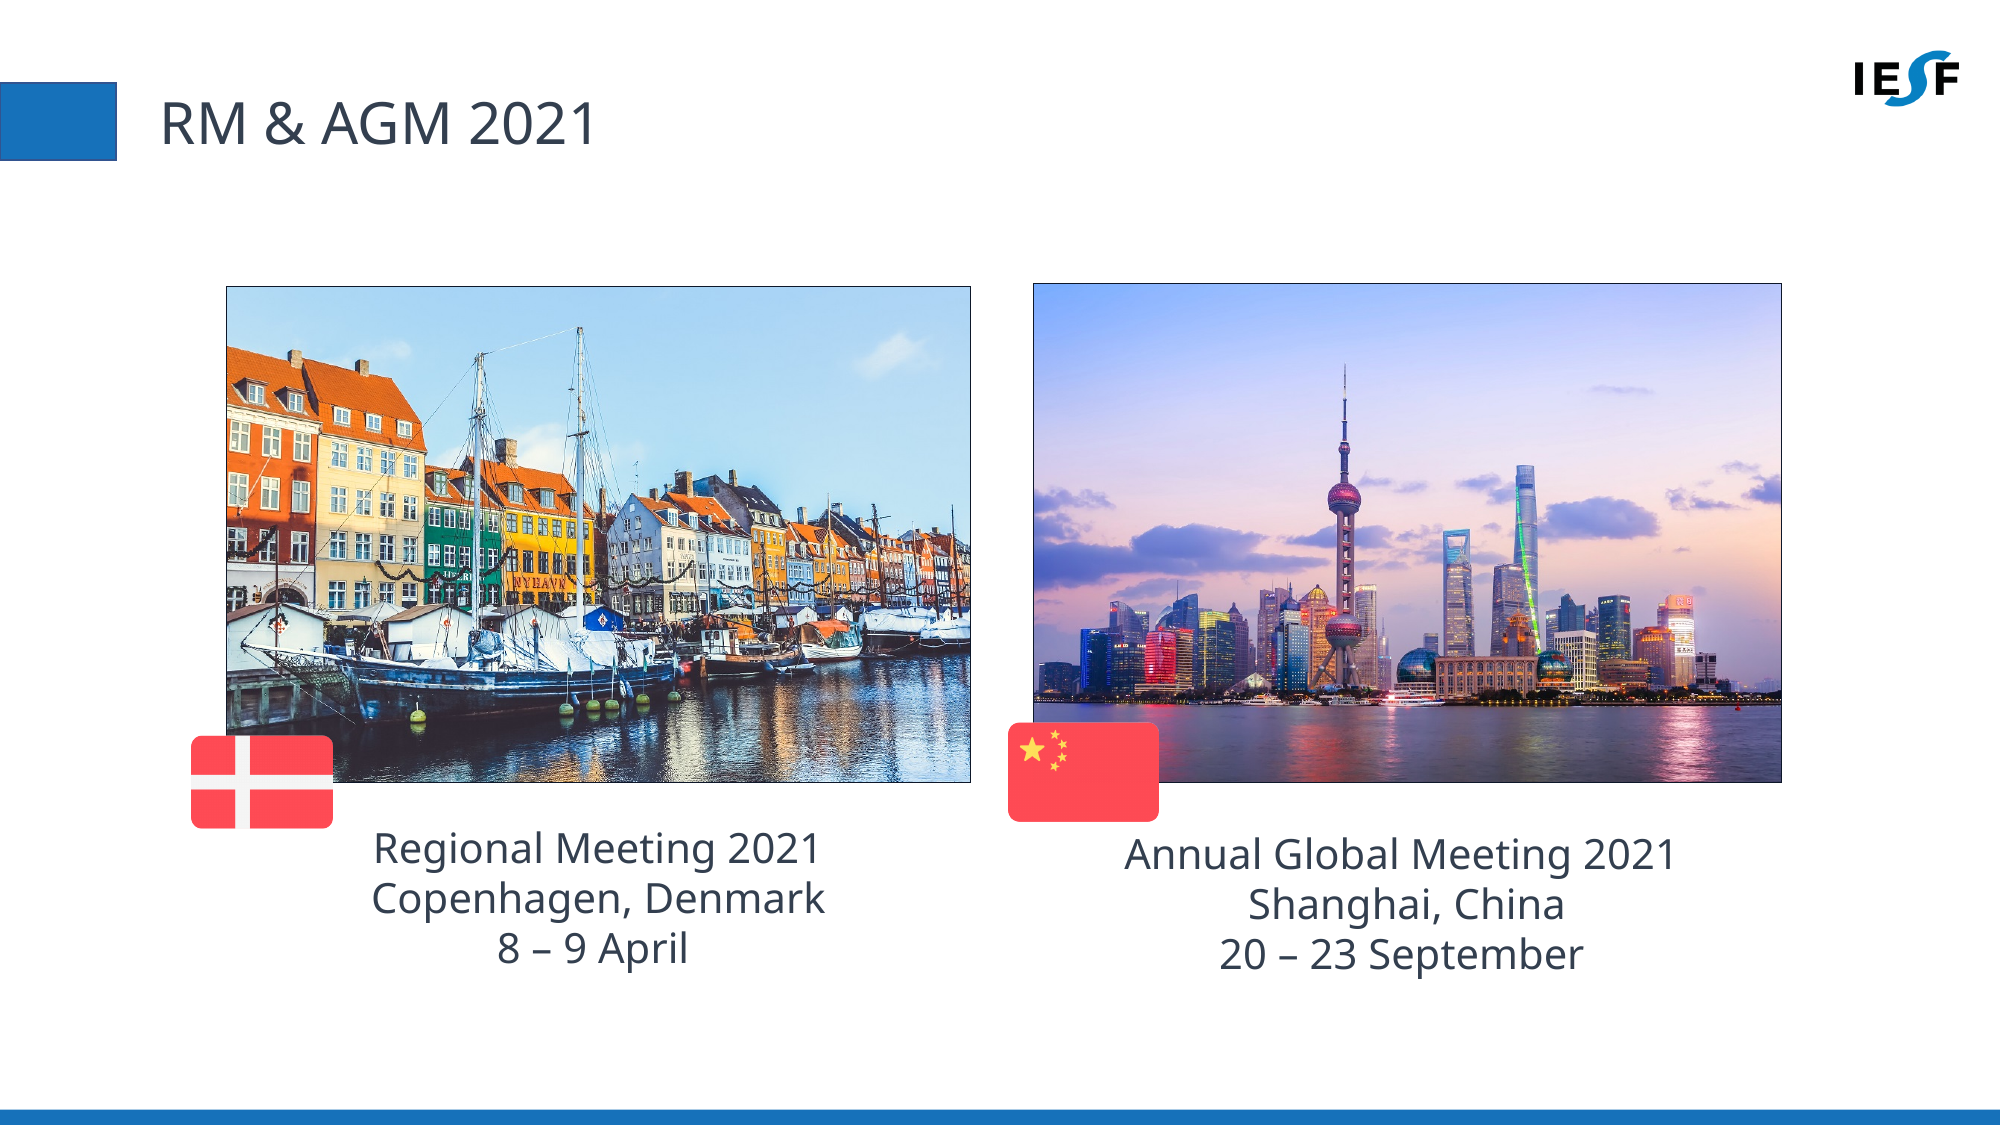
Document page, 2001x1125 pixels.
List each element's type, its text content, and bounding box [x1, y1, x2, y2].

picture [1007, 283, 1782, 848]
picture [1825, 27, 1985, 126]
text_box Annual Global Meeting 2021 Shanghai, China 20 – 23 September [1033, 820, 1782, 986]
text_box [0, 1109, 2000, 1125]
text_box [0, 82, 117, 161]
text_box Regional Meeting 2021 Copenhagen, Denmark 8 – 9 April [226, 814, 971, 1029]
picture [191, 286, 971, 853]
text_box RM & AGM 2021 [144, 65, 1854, 186]
